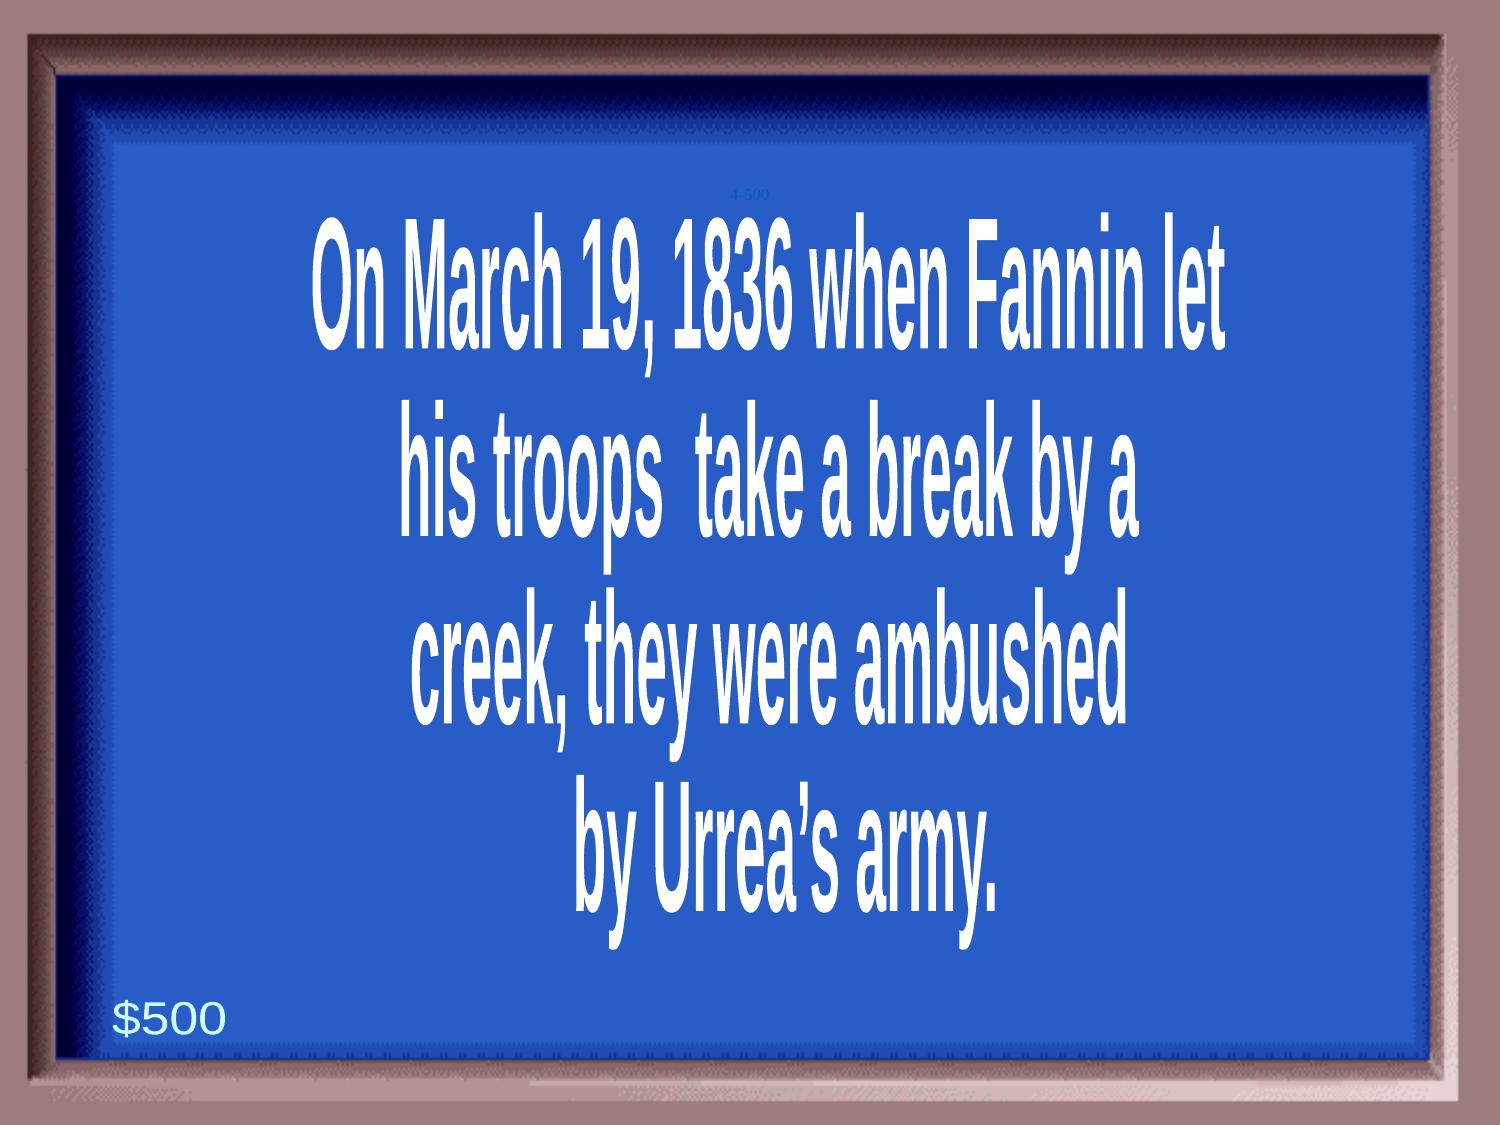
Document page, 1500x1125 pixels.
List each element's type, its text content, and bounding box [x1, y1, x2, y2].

title 4-500 [112, 99, 1388, 288]
picture [0, 0, 1500, 1125]
